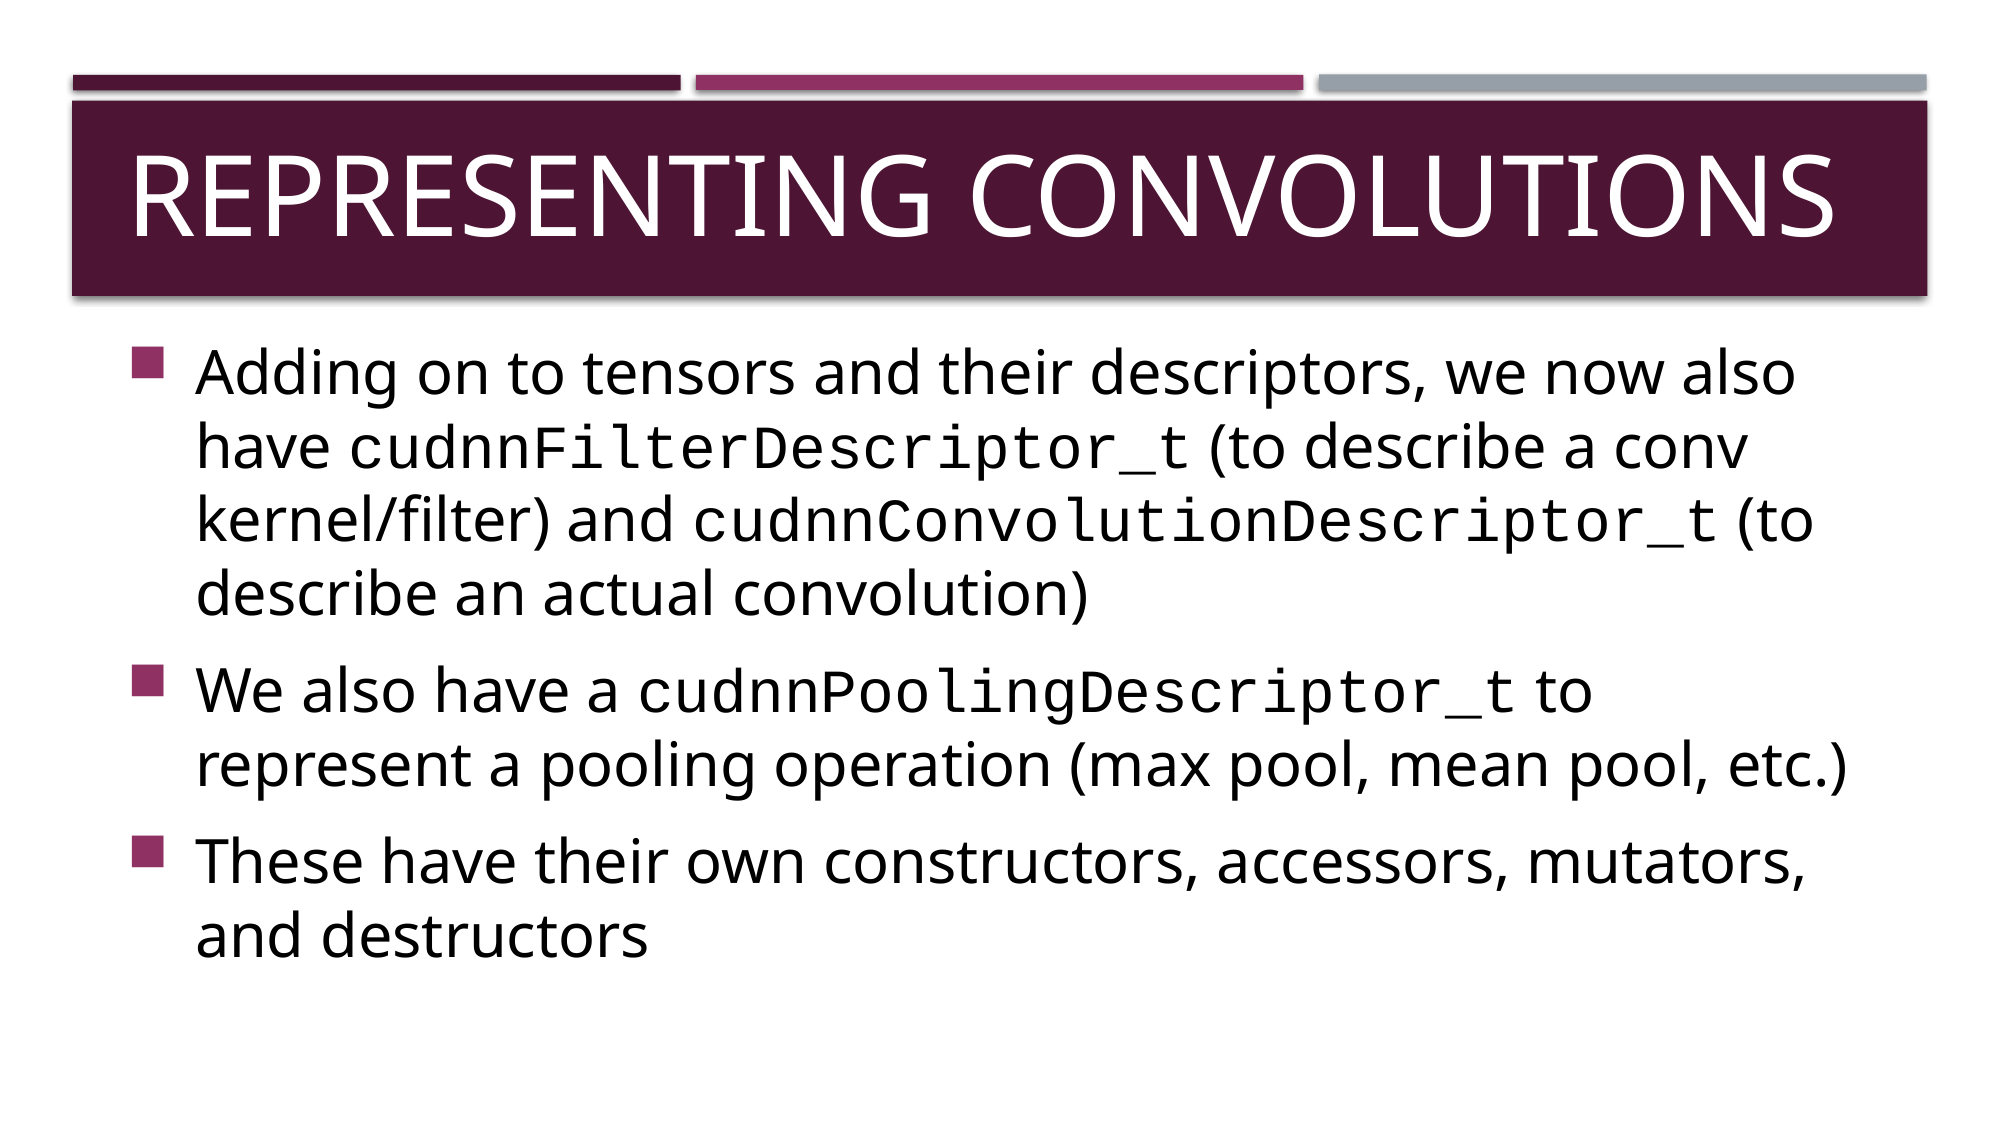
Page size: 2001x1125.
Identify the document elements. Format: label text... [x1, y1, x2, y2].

list Adding on to tensors and their descriptors, we now also have cudnnFilterDescriptor_t (to describe a conv kernel/filter) and cudnnConvolutionDescriptor_t (to describe an actual convolution) We also have a cudnnPoolingDescriptor_t to represent a pooling operation (max pool, mean pool, etc.) These have their own constructors, accessors, mutators, and destructors [111, 325, 1880, 1048]
title Representing Convolutions [111, 114, 1880, 267]
